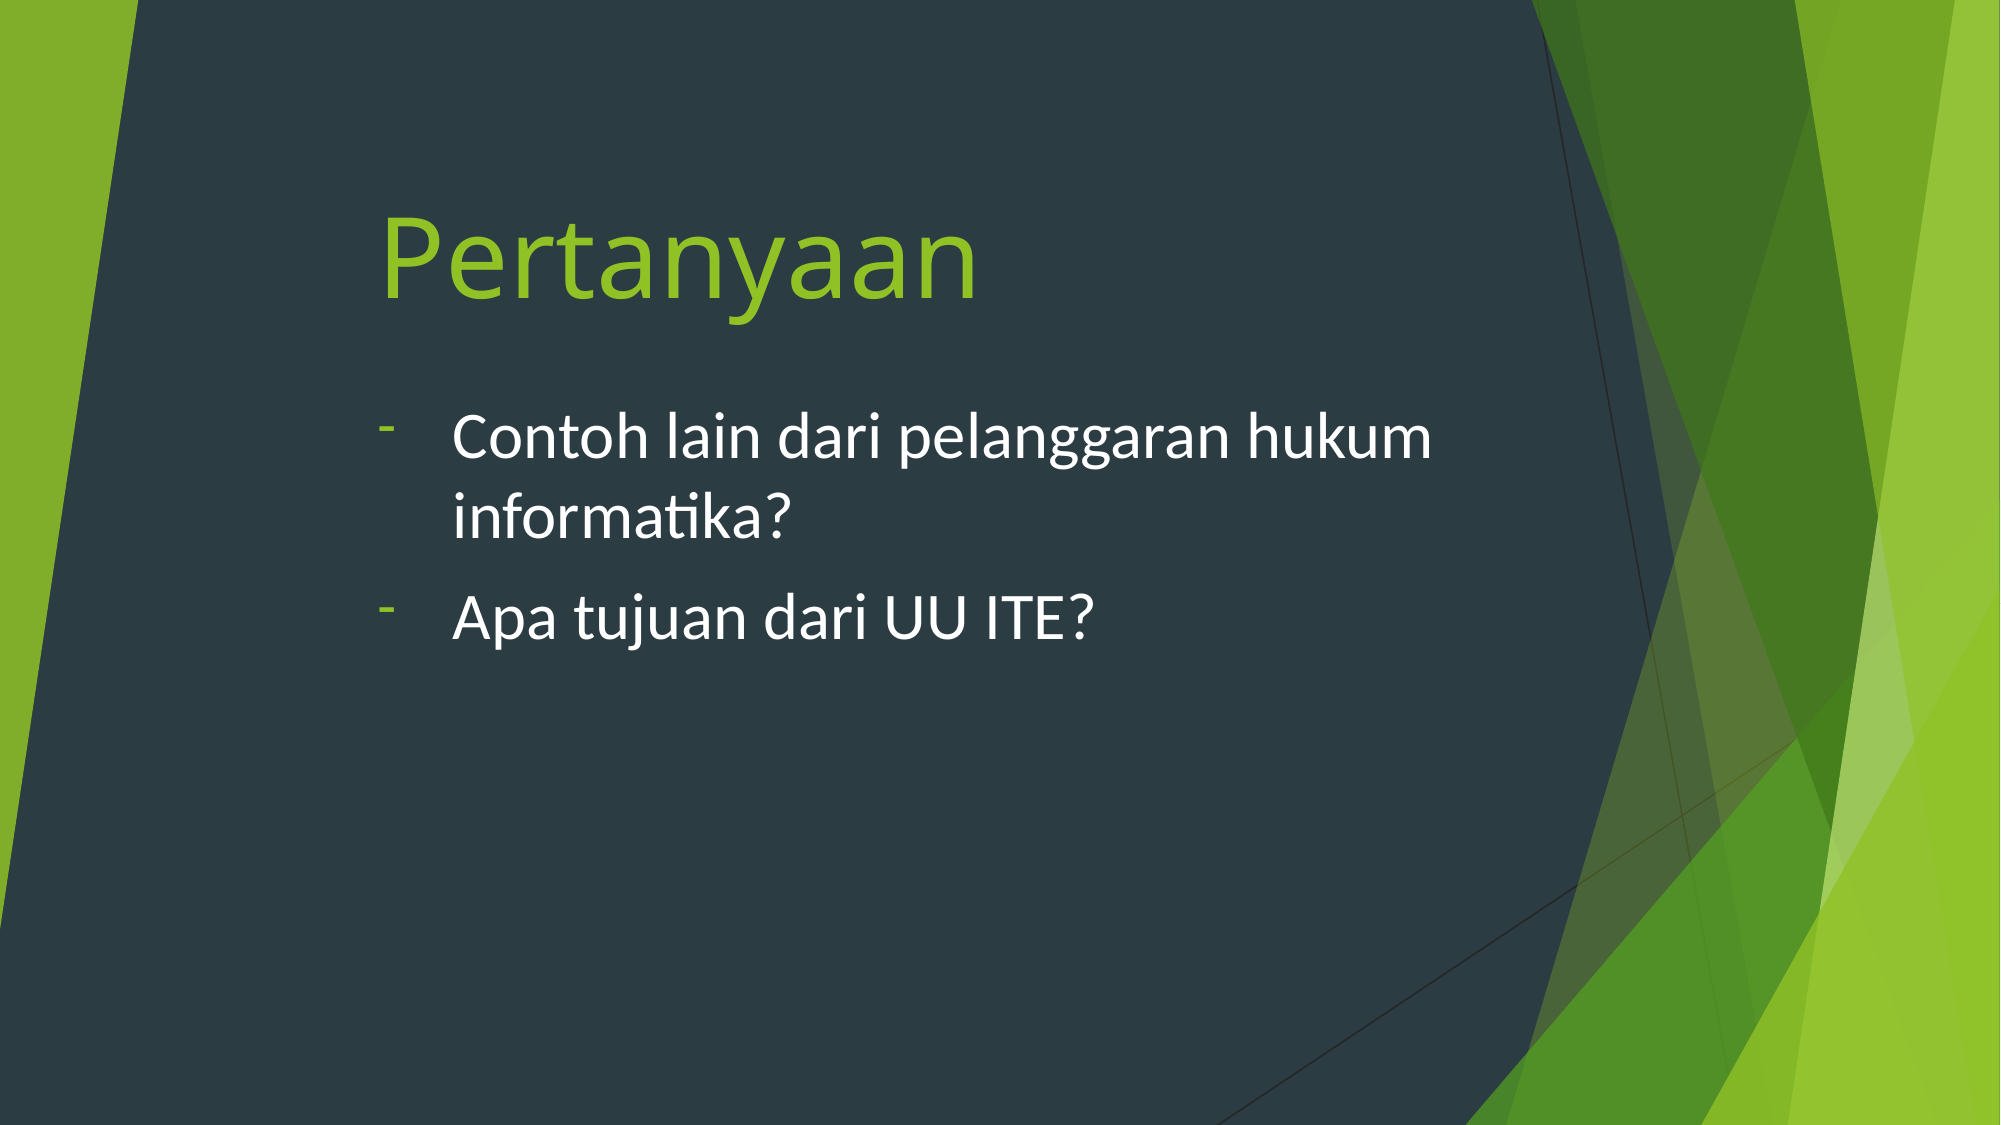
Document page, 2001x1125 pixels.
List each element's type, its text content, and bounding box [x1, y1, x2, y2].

subtitle Contoh lain dari pelanggaran hukum informatika? Apa tujuan dari UU ITE? [362, 384, 1638, 856]
title Pertanyaan [362, 58, 1638, 329]
